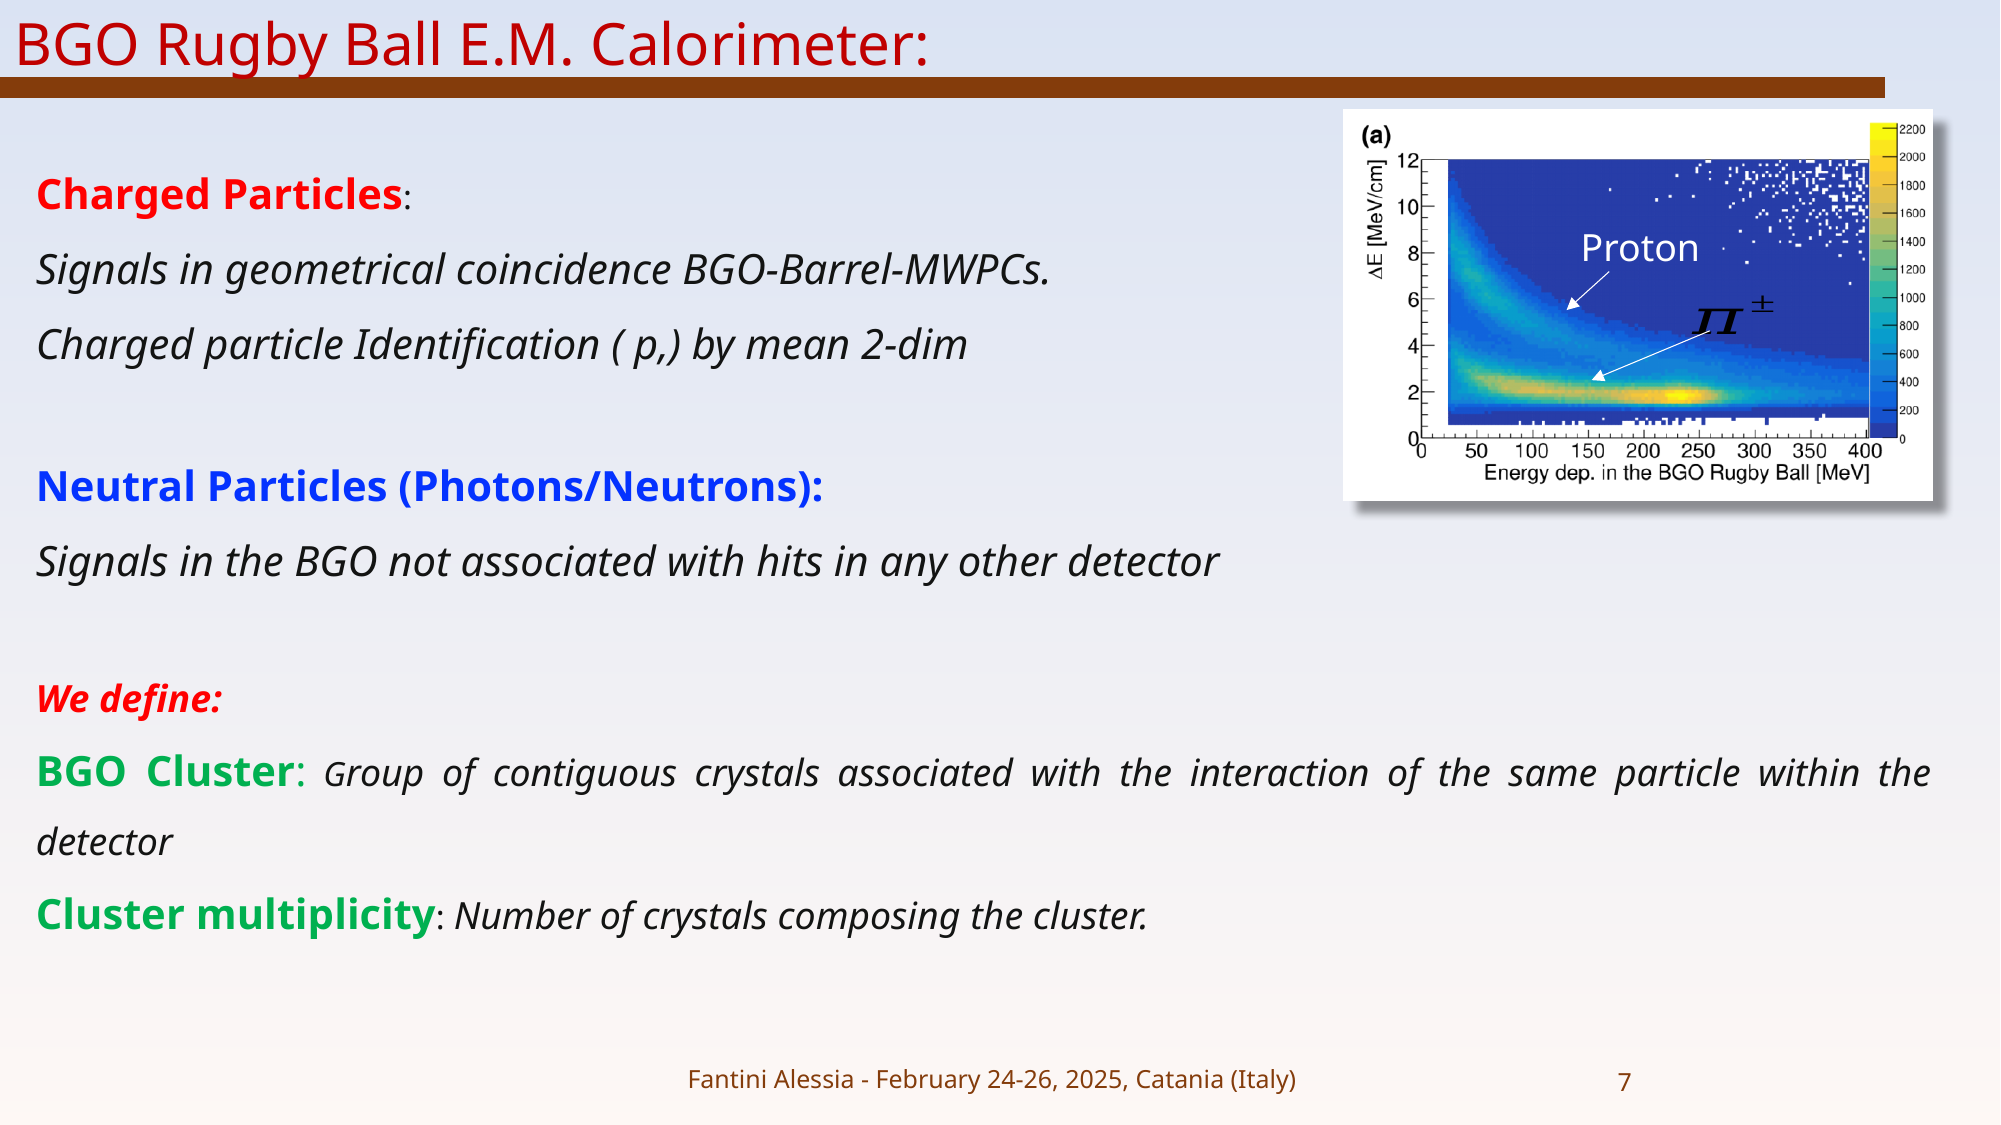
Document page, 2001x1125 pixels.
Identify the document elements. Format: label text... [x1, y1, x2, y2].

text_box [1566, 271, 1610, 311]
picture [1343, 109, 1933, 501]
footer Fantini Alessia - February 24-26, 2025, Catania (Italy) [579, 1063, 1412, 1123]
text_box BGO Rugby Ball E.M. Calorimeter: [0, 0, 983, 85]
slide_number 7 [1309, 1053, 1647, 1114]
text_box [1591, 330, 1710, 381]
